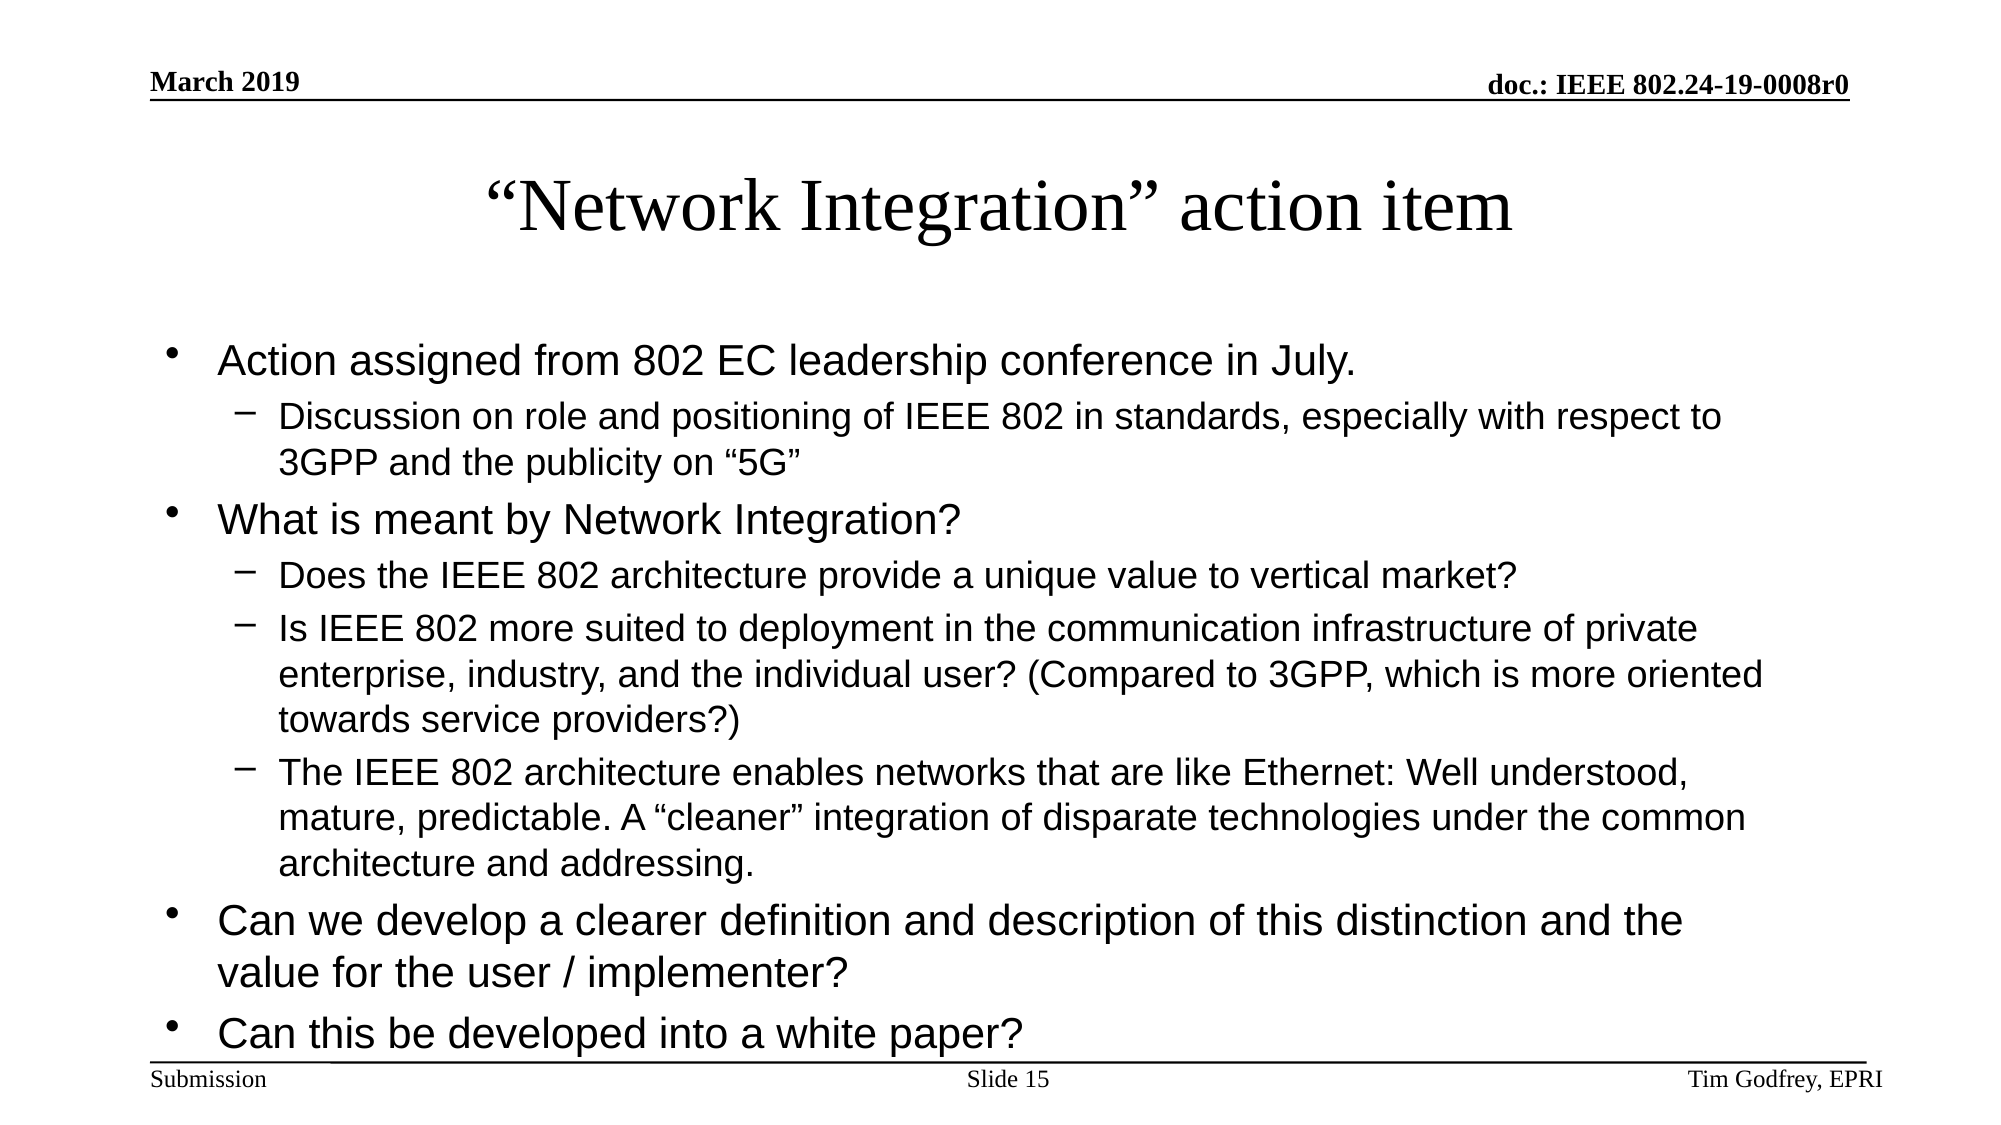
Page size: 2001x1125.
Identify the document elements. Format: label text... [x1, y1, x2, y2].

list Action assigned from 802 EC leadership conference in July. Discussion on role and positioning of IEEE 802 in standards, especially with respect to 3GPP and the publicity on “5G” What is meant by Network Integration? Does the IEEE 802 architecture provide a unique value to vertical market? Is IEEE 802 more suited to deployment in the communication infrastructure of private enterprise, industry, and the individual user? (Compared to 3GPP, which is more oriented towards service providers?) The IEEE 802 architecture enables networks that are like Ethernet: Well understood, mature, predictable. A “cleaner” integration of disparate technologies under the common architecture and addressing. Can we develop a clearer definition and description of this distinction and the value for the user / implementer? Can this be developed into a white paper? [150, 324, 1788, 1075]
slide_number Slide 15 [966, 1062, 1051, 1093]
footer Tim Godfrey, EPRI [1200, 1062, 1884, 1093]
title “Network Integration” action item [150, 112, 1850, 288]
